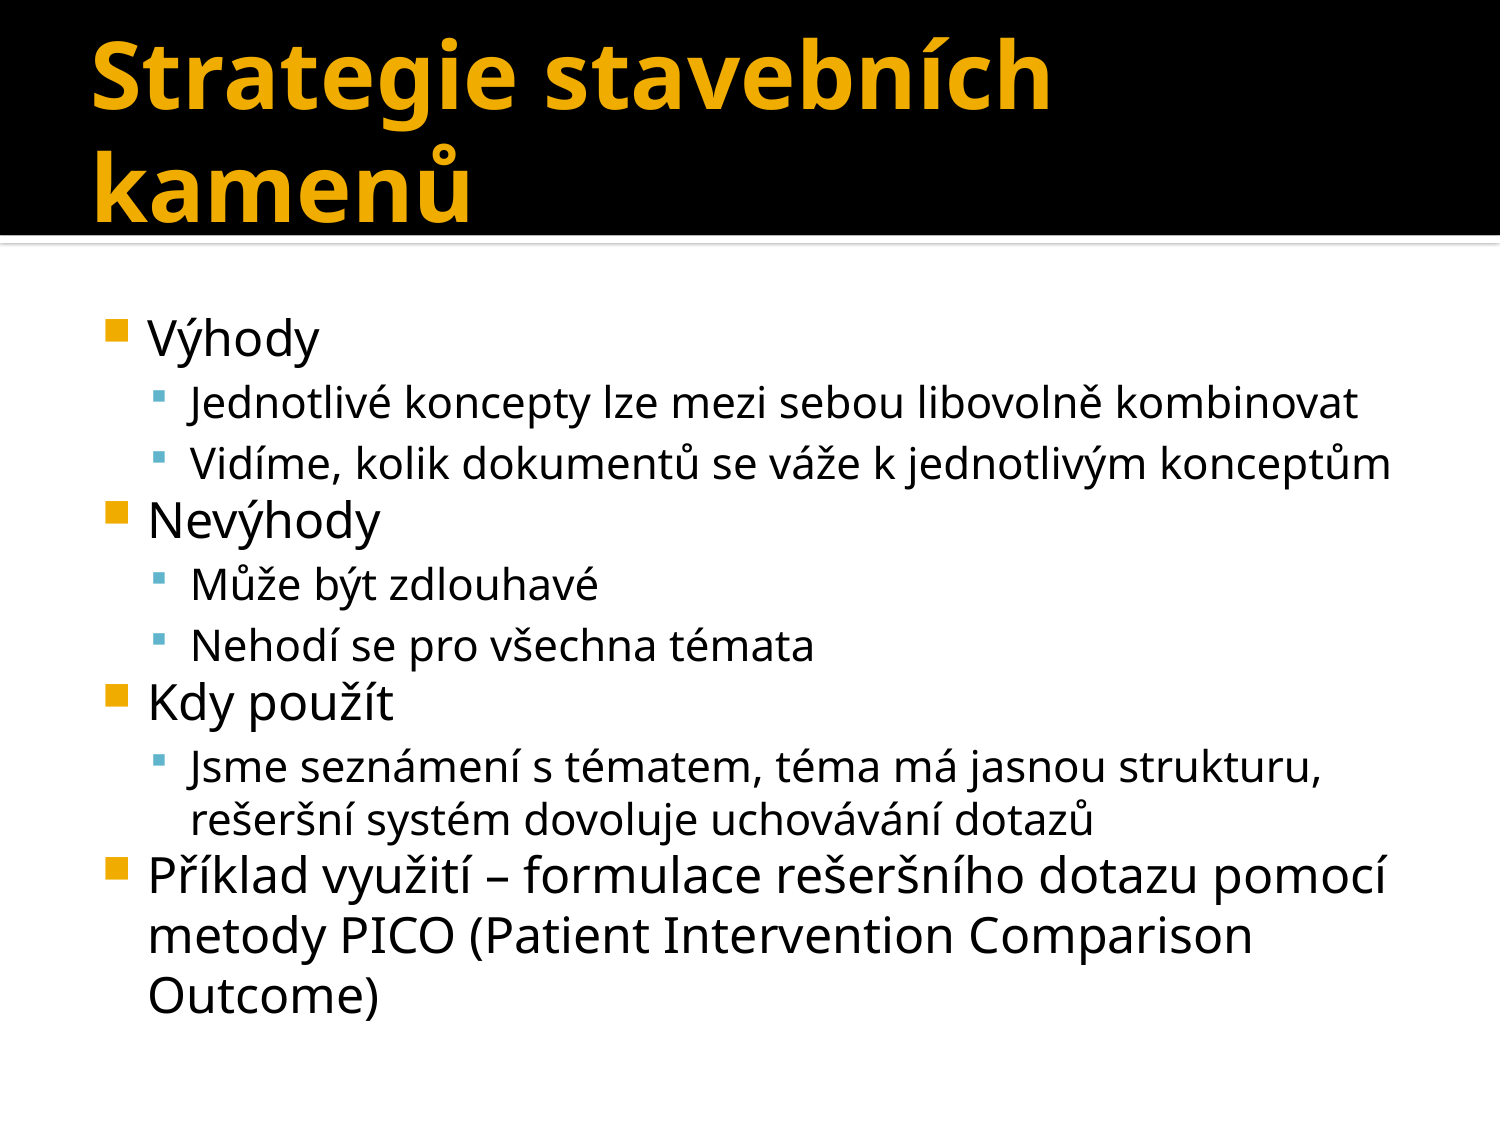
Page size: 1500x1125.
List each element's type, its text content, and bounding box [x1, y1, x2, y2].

title Strategie stavebních kamenů [75, 25, 1425, 231]
list Výhody Jednotlivé koncepty lze mezi sebou libovolně kombinovat Vidíme, kolik dokumentů se váže k jednotlivým konceptům Nevýhody Může být zdlouhavé Nehodí se pro všechna témata Kdy použít Jsme seznámení s tématem, téma má jasnou strukturu, rešeršní systém dovoluje uchovávání dotazů Příklad využití – formulace rešeršního dotazu pomocí metody PICO (Patient Intervention Comparison Outcome) [75, 291, 1425, 1050]
